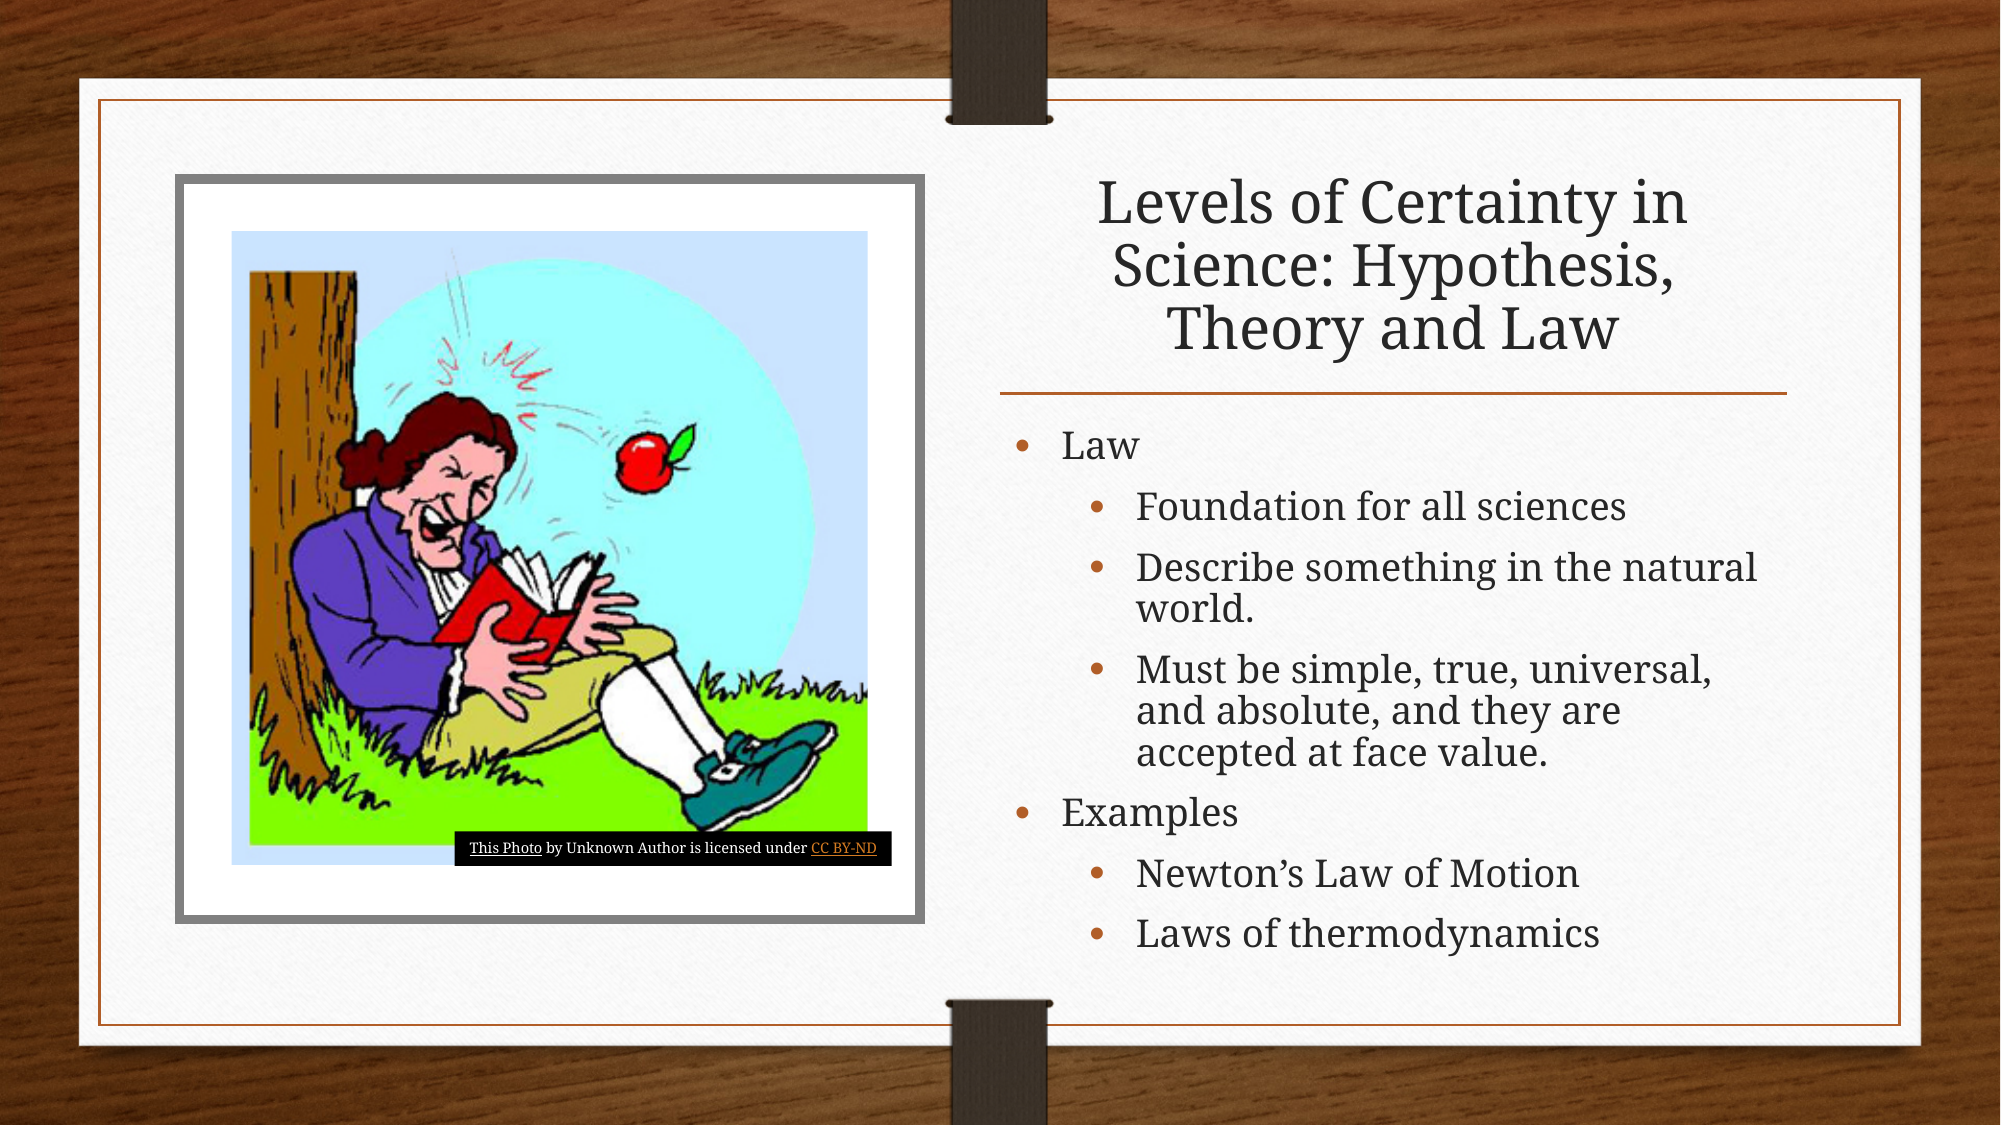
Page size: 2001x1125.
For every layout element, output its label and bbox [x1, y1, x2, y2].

picture [231, 231, 868, 865]
text_box [0, 0, 2000, 1125]
